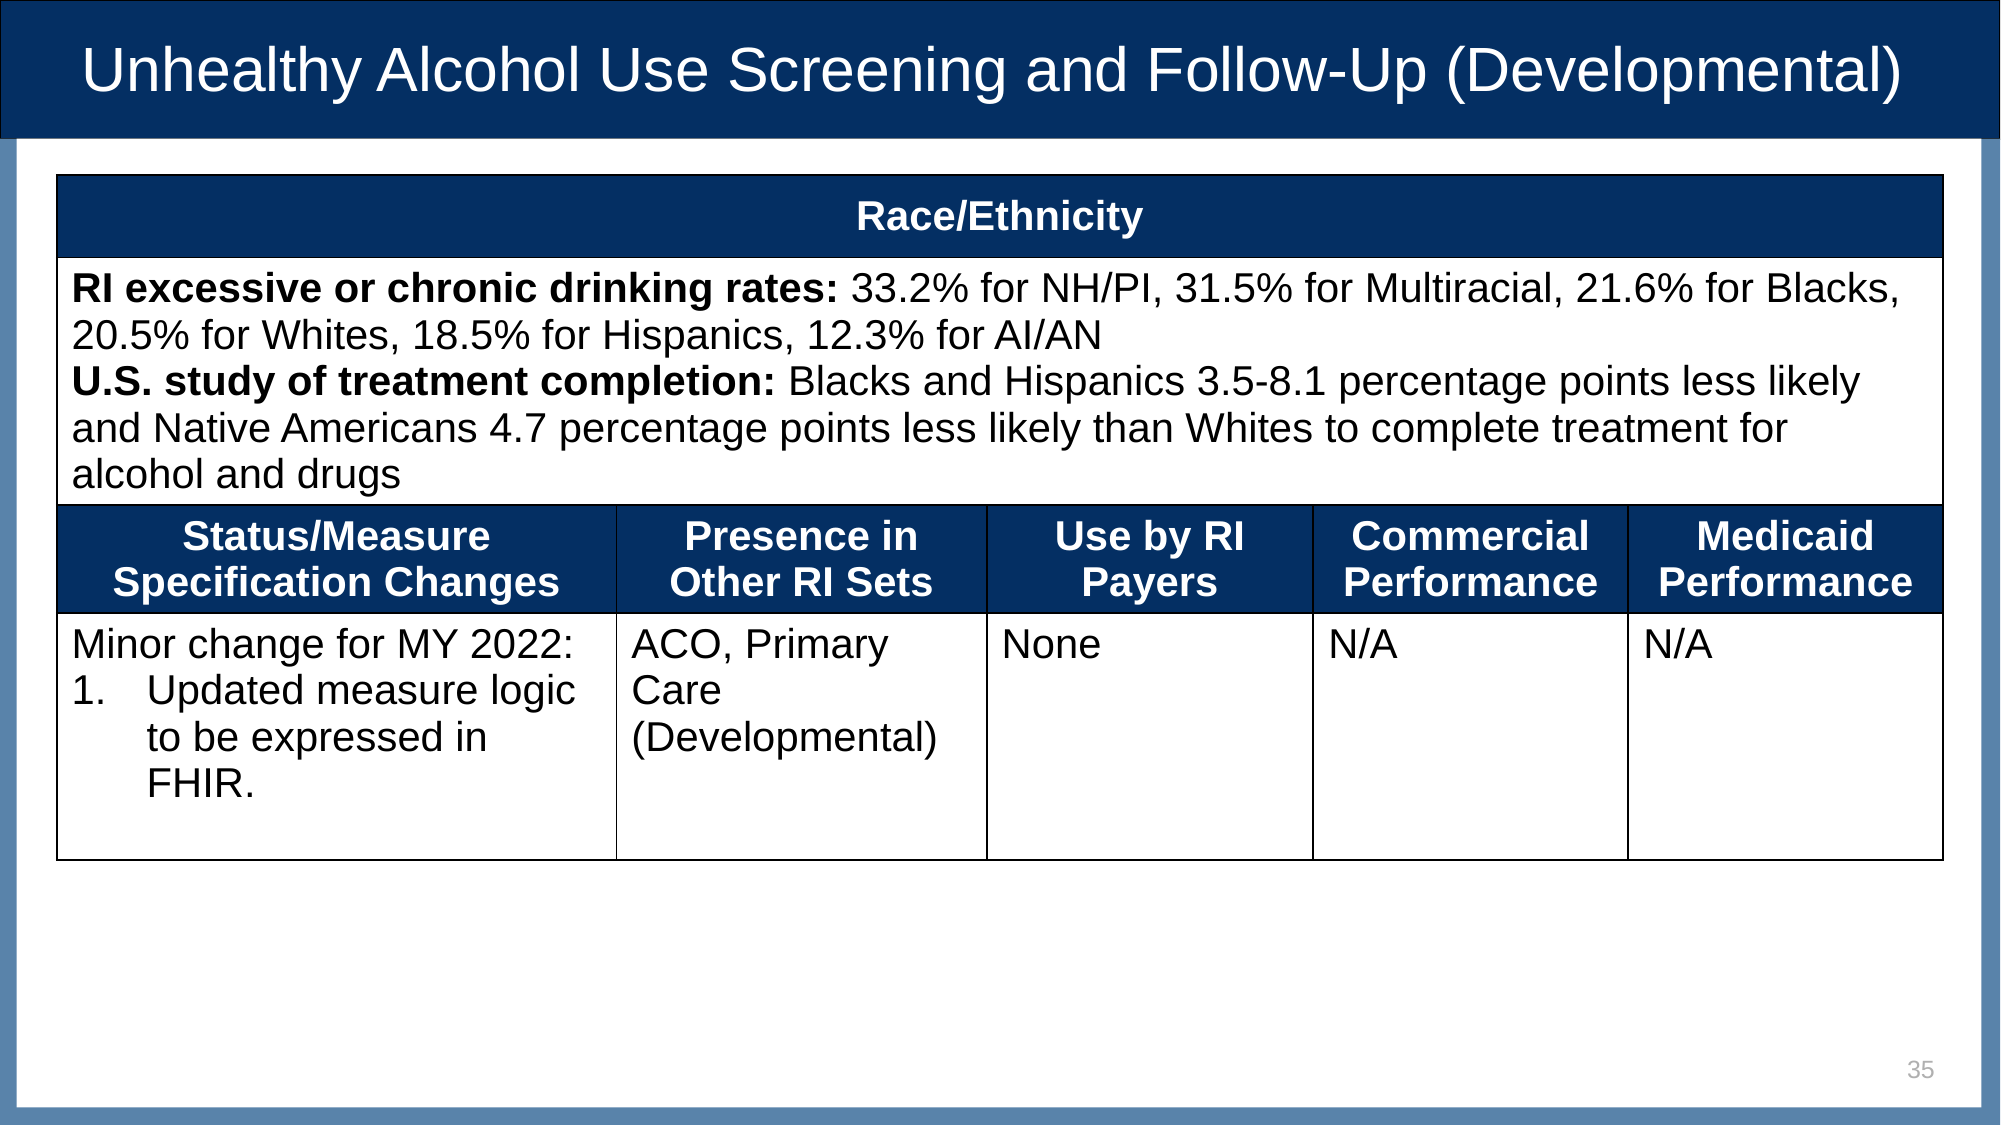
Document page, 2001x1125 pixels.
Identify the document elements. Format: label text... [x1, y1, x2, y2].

table_cell Presence in Other RI Sets [617, 506, 986, 612]
table_cell RI excessive or chronic drinking rates: 33.2% for NH/PI, 31.5% for Multiracial, 21.6% for Blacks, 20.5% for Whites, 18.5% for Hispanics, 12.3% for AI/AN U.S. study of treatment completion: Blacks and Hispanics 3.5-8.1 percentage points less likely and Native Americans 4.7 percentage points less likely than Whites to complete treatment for alcohol and drugs [58, 258, 1942, 504]
table_cell Medicaid Performance [1629, 506, 1942, 612]
table_cell N/A [1629, 614, 1942, 859]
slide_number 35 [1833, 1050, 1950, 1088]
table_cell None [988, 614, 1312, 859]
table_header Race/Ethnicity [58, 176, 1942, 257]
table_cell Status/Measure Specification Changes [58, 506, 616, 612]
table_cell N/A [1314, 614, 1627, 859]
table_cell Minor change for MY 2022: Updated measure logic to be expressed in FHIR. [58, 614, 616, 859]
table_cell ACO, Primary Care (Developmental) [617, 614, 986, 859]
table_cell Use by RI Payers [988, 506, 1312, 612]
title Unhealthy Alcohol Use Screening and Follow-Up (Developmental) [66, 12, 1934, 120]
table_cell Commercial Performance [1314, 506, 1627, 612]
